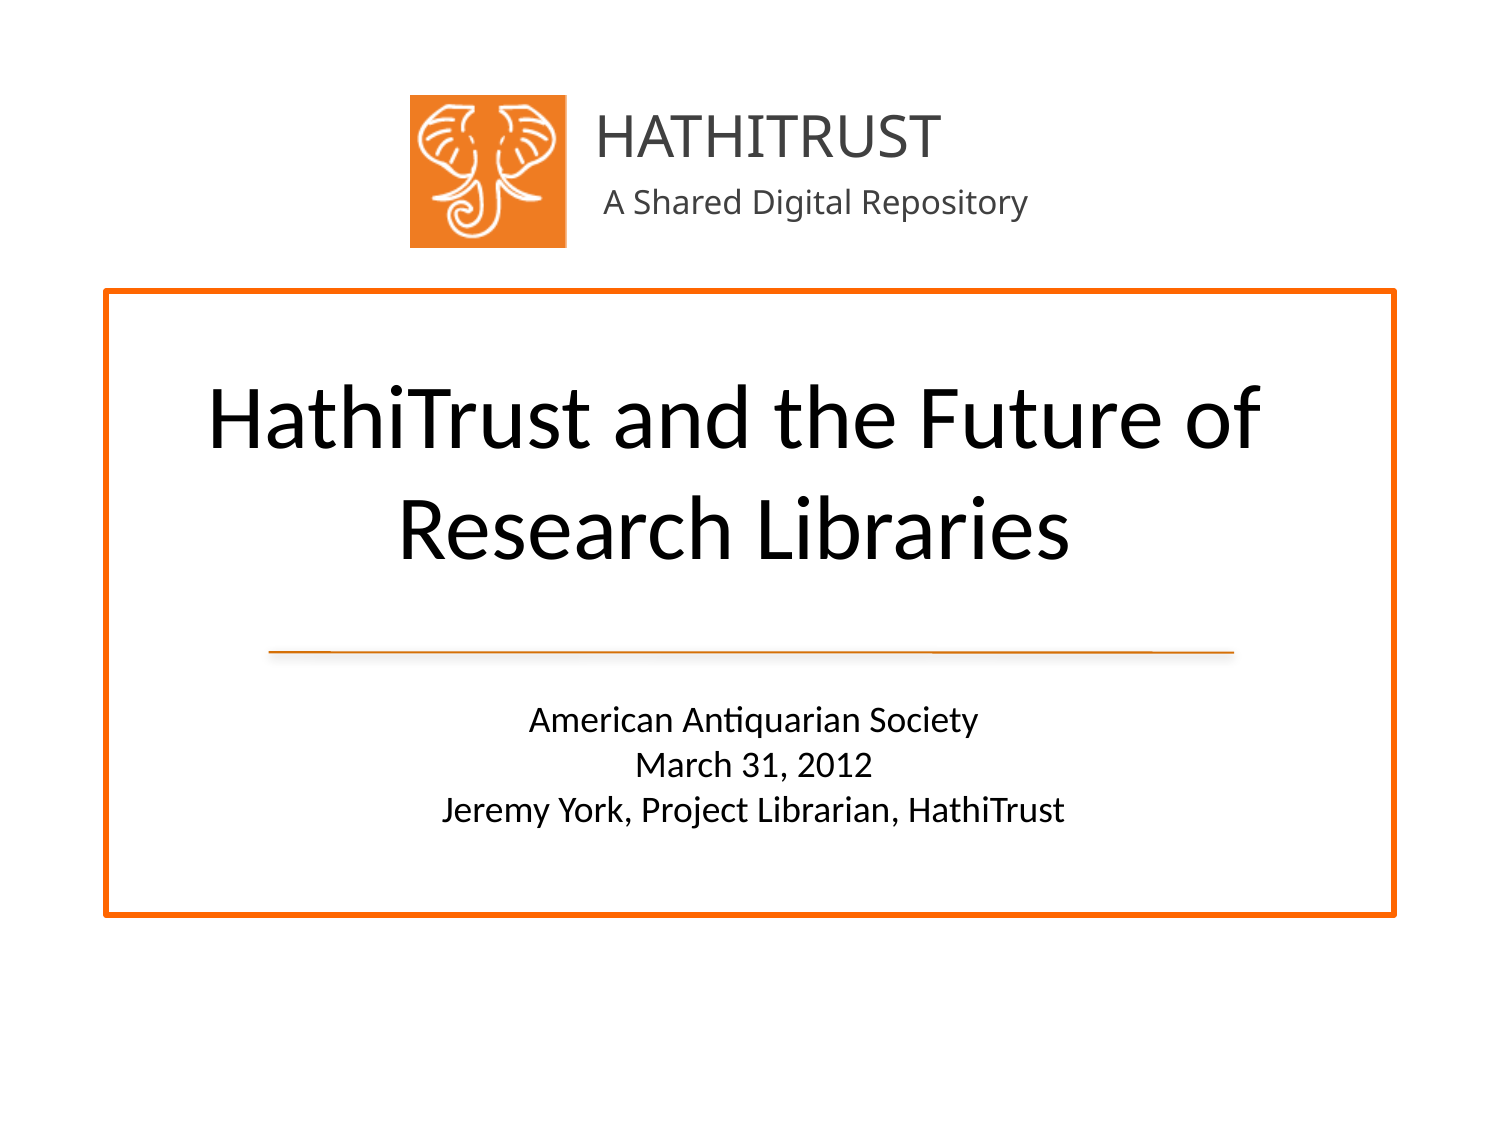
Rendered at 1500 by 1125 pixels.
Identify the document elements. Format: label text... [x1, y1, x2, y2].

title HathiTrust and the Future of Research Libraries [179, 328, 1291, 607]
text_box [592, 897, 1083, 1088]
text_box American Antiquarian Society March 31, 2012 Jeremy York, Project Librarian, HathiTrust [179, 688, 1329, 838]
picture [410, 95, 567, 248]
